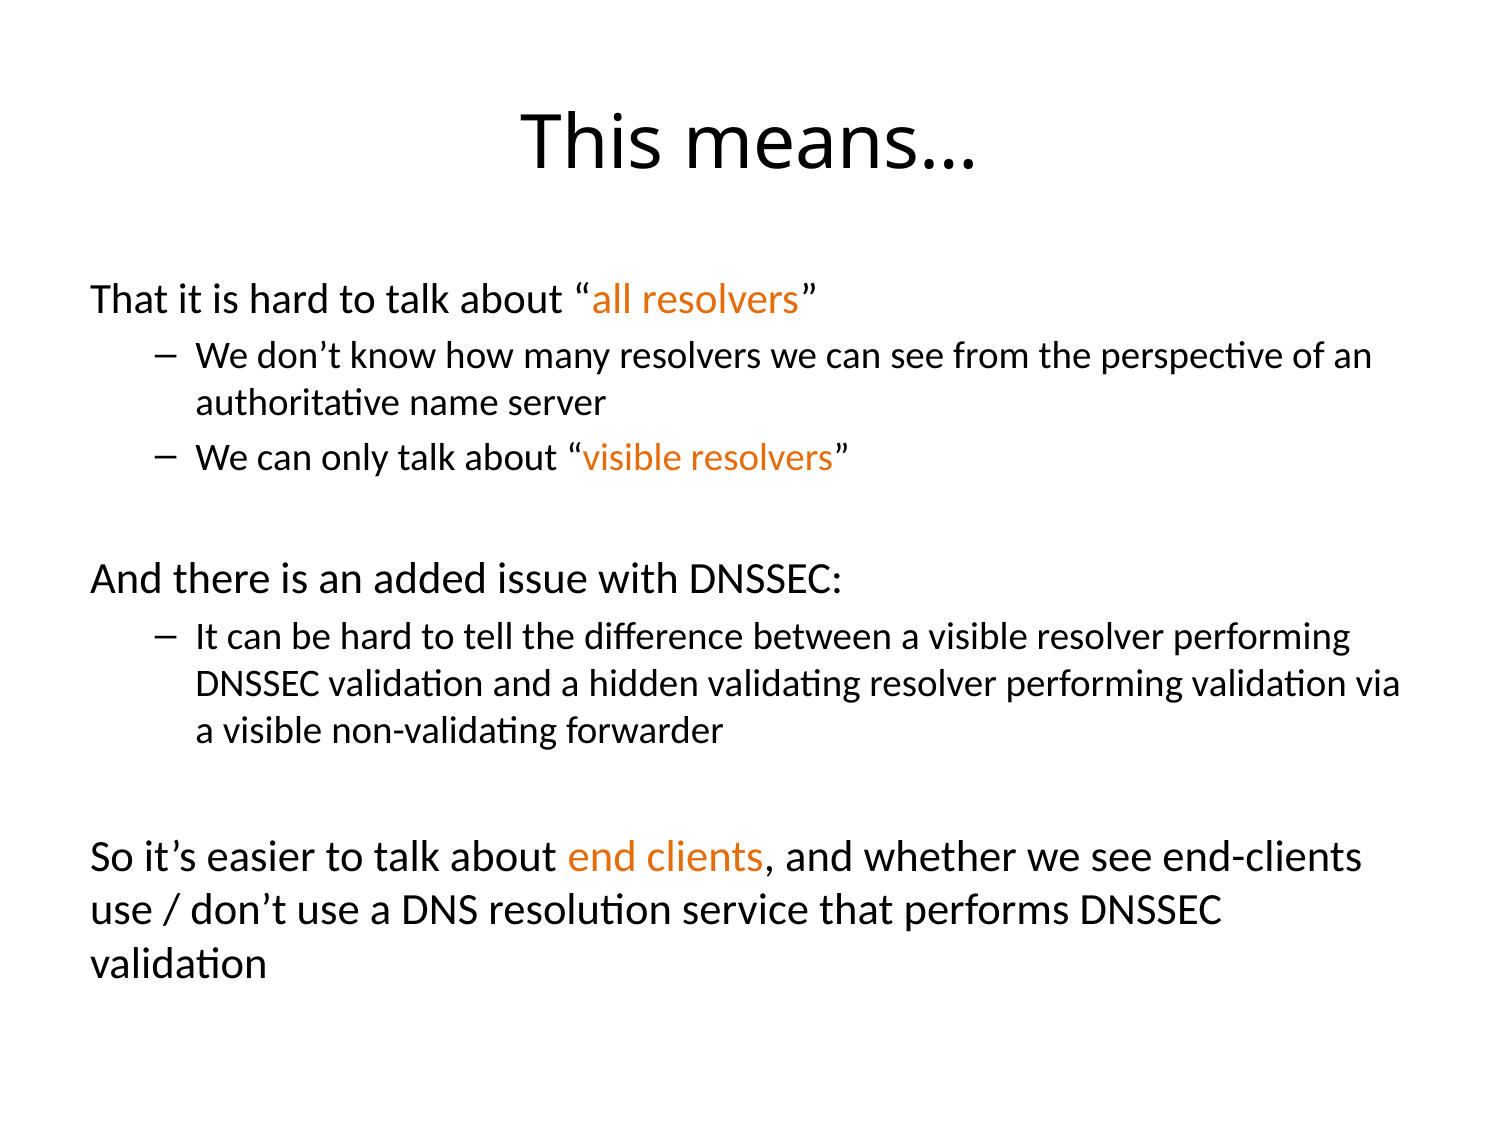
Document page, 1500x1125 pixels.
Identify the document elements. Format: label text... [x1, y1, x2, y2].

title This means… [75, 45, 1425, 233]
list That it is hard to talk about “all resolvers” We don’t know how many resolvers we can see from the perspective of an authoritative name server We can only talk about “visible resolvers” And there is an added issue with DNSSEC: It can be hard to tell the difference between a visible resolver performing DNSSEC validation and a hidden validating resolver performing validation via a visible non-validating forwarder So it’s easier to talk about end clients, and whether we see end-clients use / don’t use a DNS resolution service that performs DNSSEC validation [75, 262, 1425, 1005]
